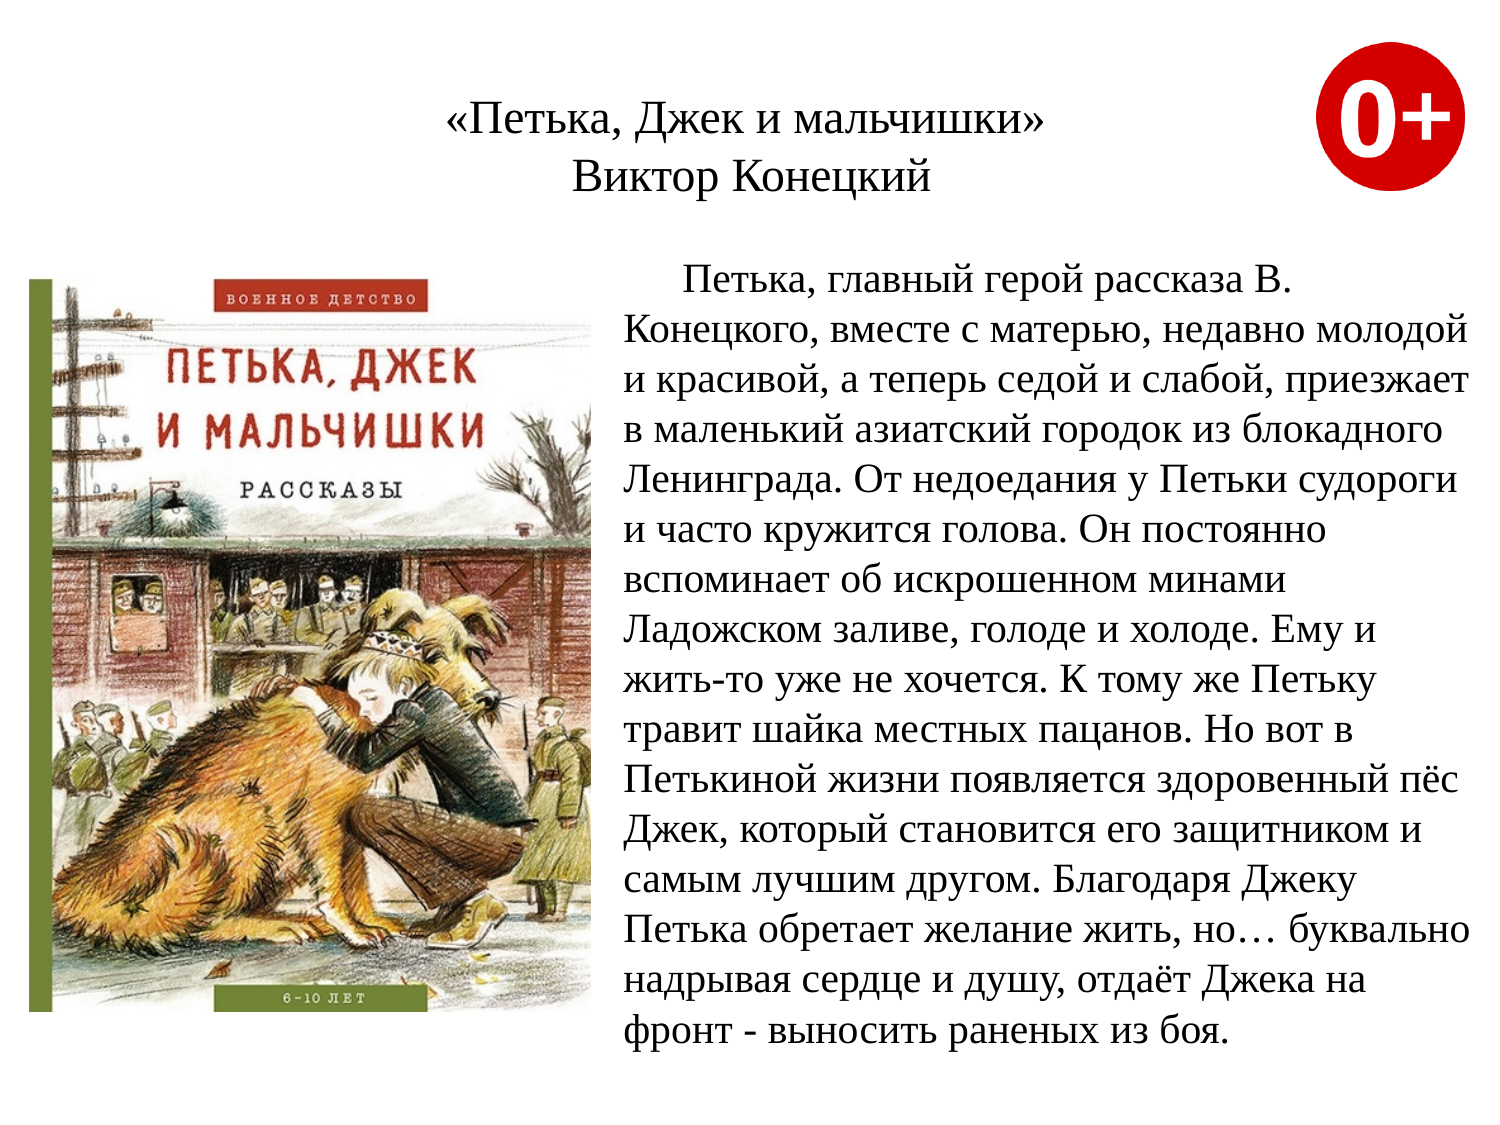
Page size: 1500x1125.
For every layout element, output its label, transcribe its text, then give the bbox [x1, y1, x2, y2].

title «Петька, Джек и мальчишки» Виктор Конецкий [76, 78, 1427, 266]
list Петька, главный герой рассказа В. Конецкого, вместе с матерью, недавно молодой и красивой, а теперь седой и слабой, приезжает в маленький азиатский городок из блокадного Ленинграда. От недоедания у Петьки судороги и часто кружится голова. Он постоянно вспоминает об искрошенном минами Ладожском заливе, голоде и холоде. Ему и жить-то уже не хочется. К тому же Петьку травит шайка местных пацанов. Но вот в Петькиной жизни появляется здоровенный пёс Джек, который становится его защитником и самым лучшим другом. Благодаря Джеку Петька обретает желание жить, но… буквально надрывая сердце и душу, отдаёт Джека на фронт - выносить раненых из боя. [608, 243, 1500, 1094]
picture [29, 278, 591, 1012]
picture [1316, 42, 1465, 191]
